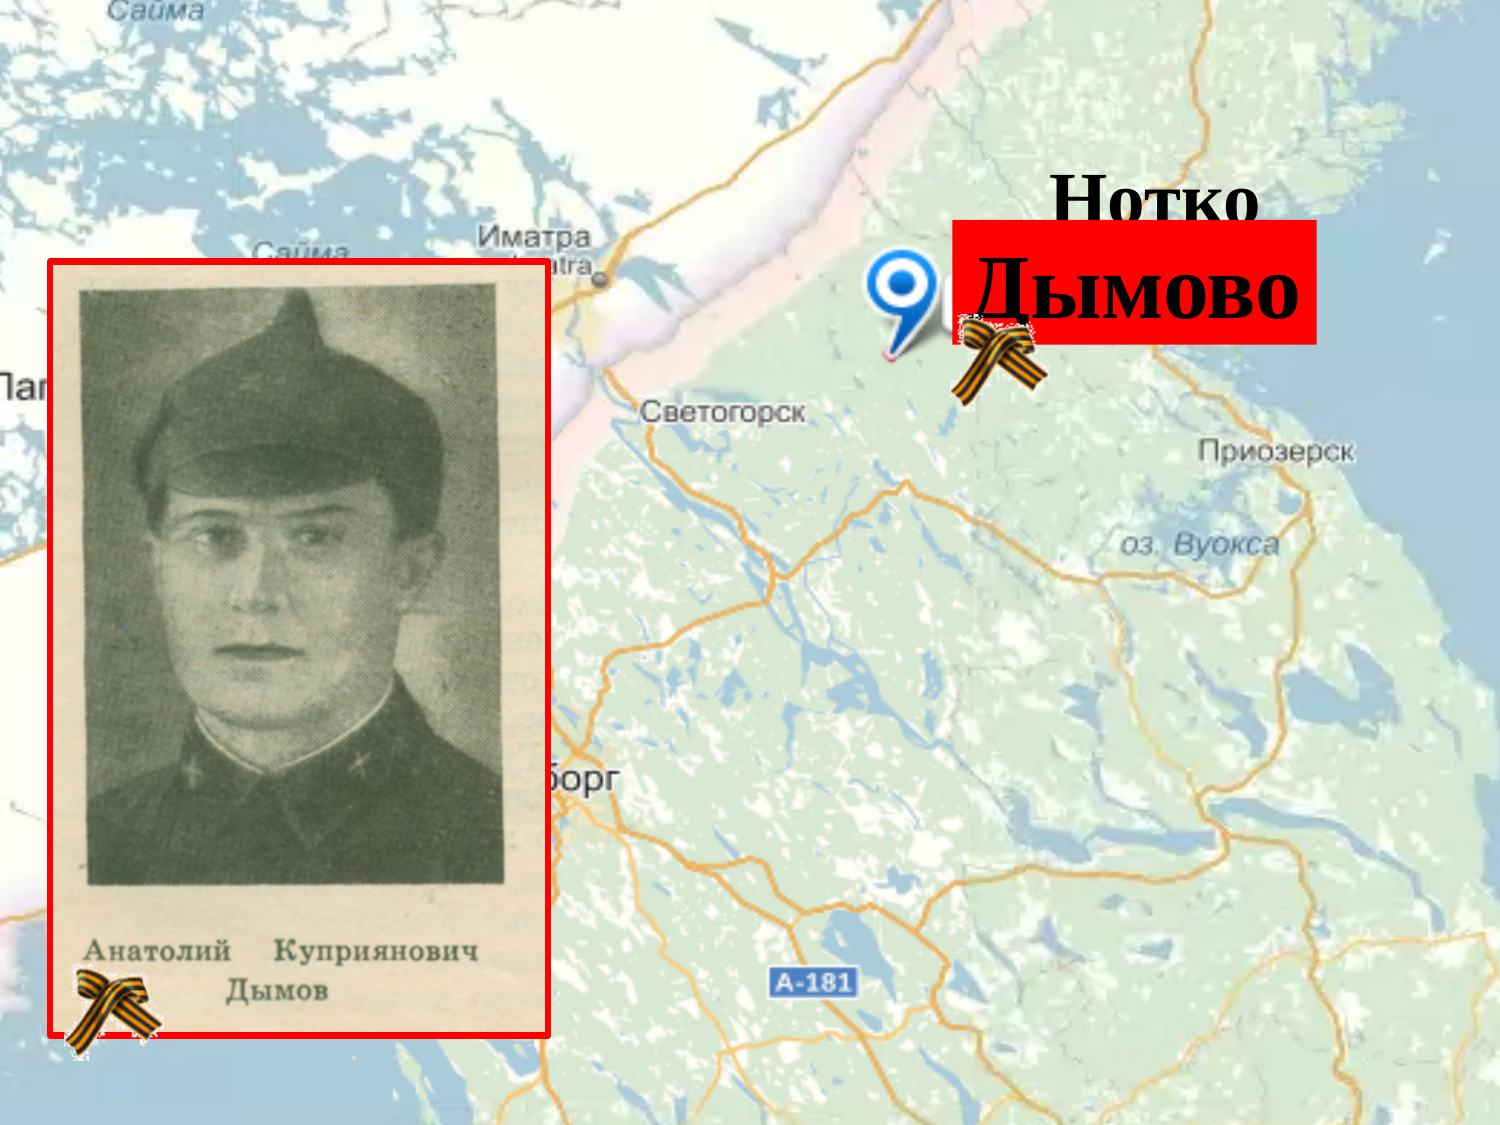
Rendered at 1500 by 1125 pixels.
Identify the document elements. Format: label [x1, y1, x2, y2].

picture [0, 0, 1500, 1125]
list [52, 264, 546, 1033]
